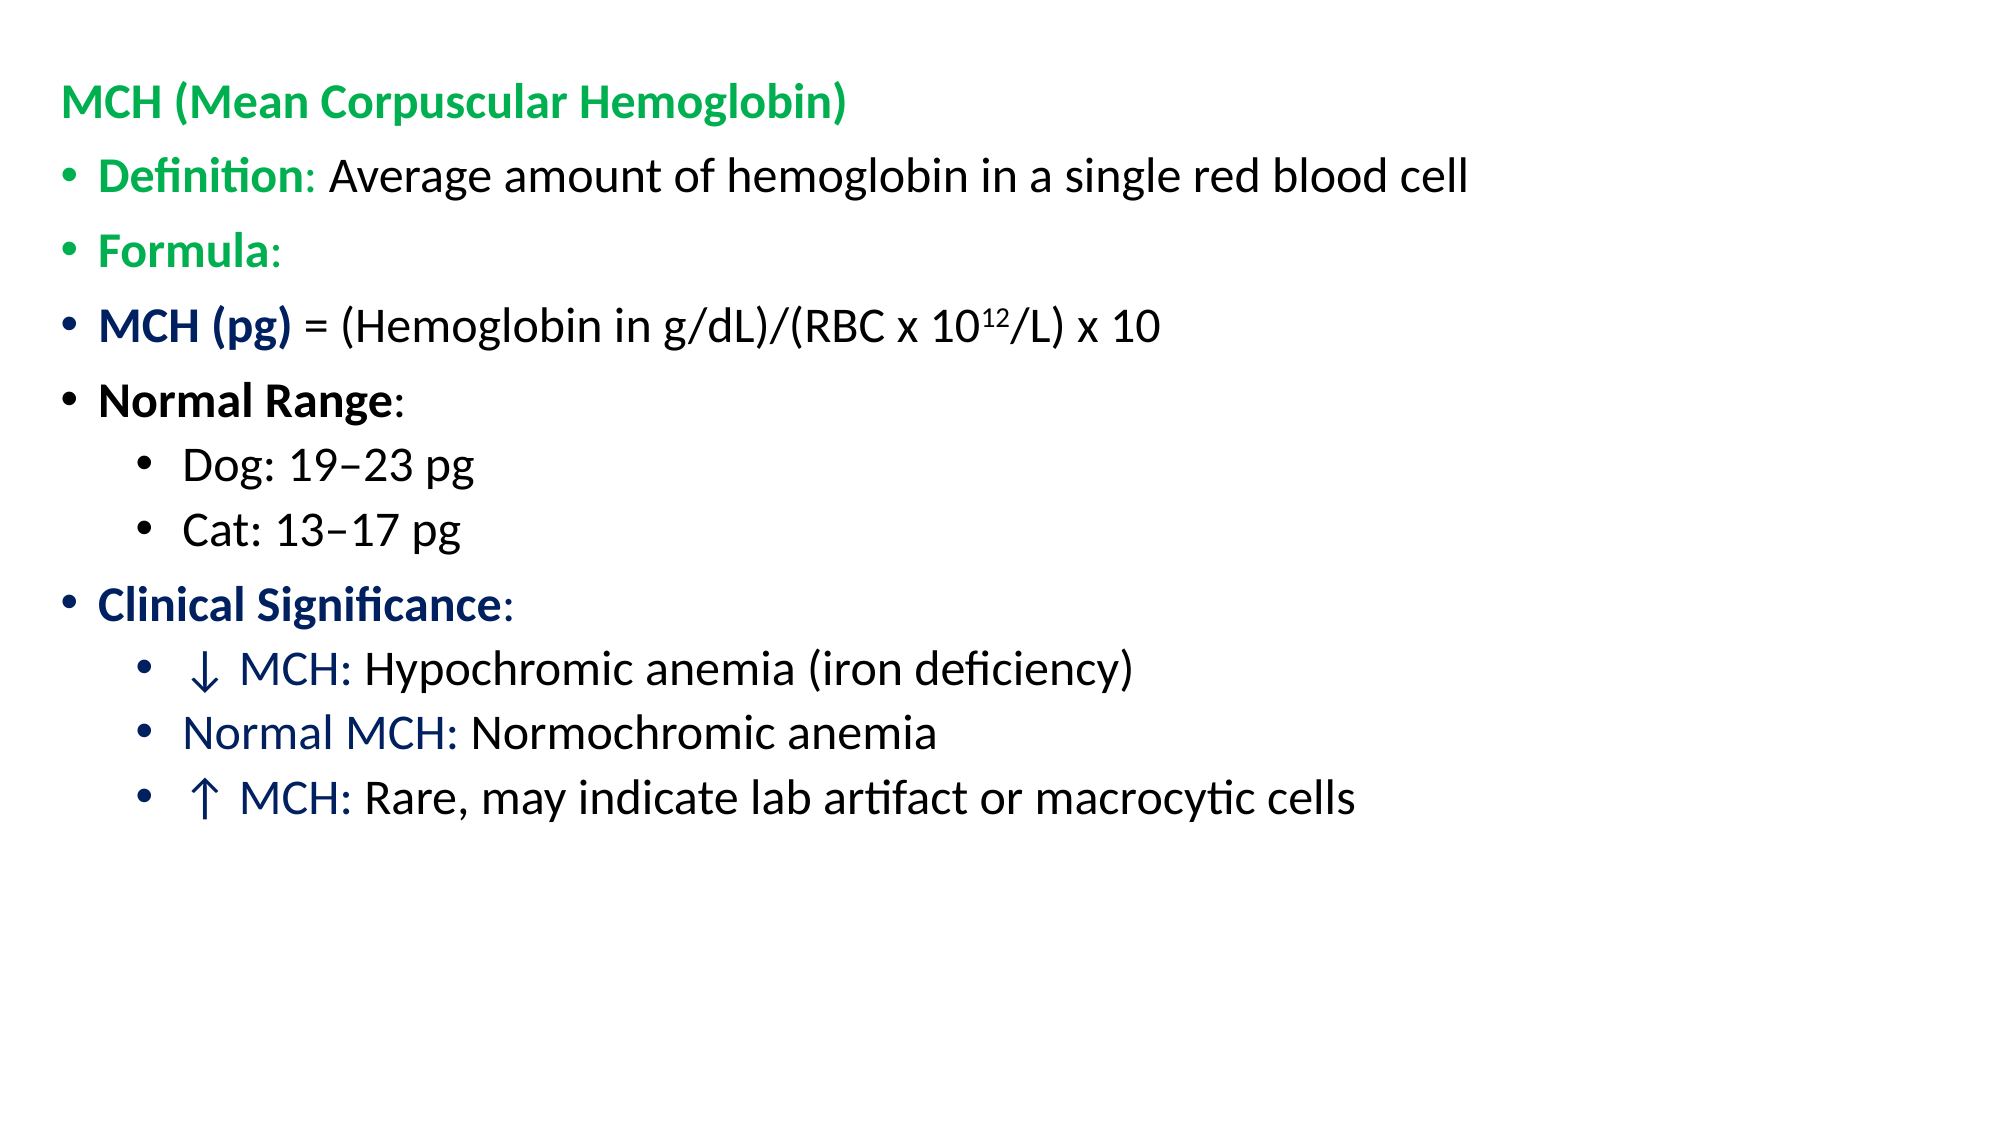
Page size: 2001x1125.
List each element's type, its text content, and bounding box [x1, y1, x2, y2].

list MCH (Mean Corpuscular Hemoglobin) Definition: Average amount of hemoglobin in a single red blood cell Formula: MCH (pg) = (Hemoglobin in g/dL)/(RBC x 1012/L) x 10 Normal Range: Dog: 19–23 pg Cat: 13–17 pg Clinical Significance: ↓ MCH: Hypochromic anemia (iron deficiency) Normal MCH: Normochromic anemia ↑ MCH: Rare, may indicate lab artifact or macrocytic cells [45, 67, 1863, 1014]
